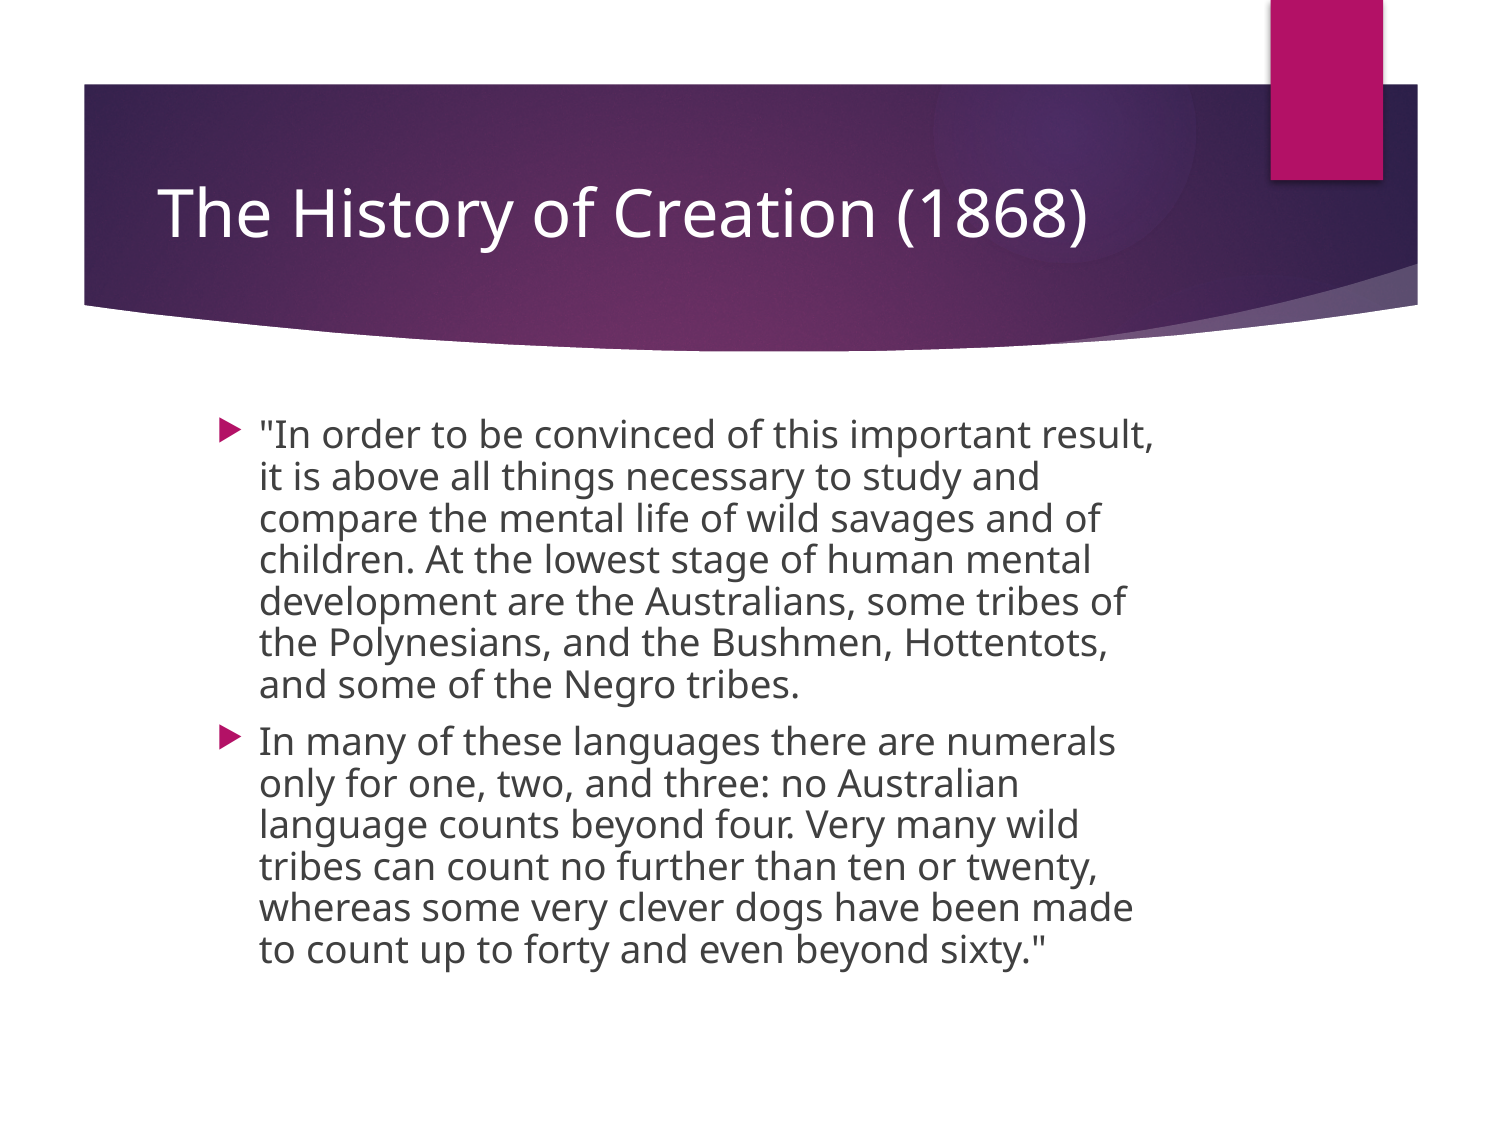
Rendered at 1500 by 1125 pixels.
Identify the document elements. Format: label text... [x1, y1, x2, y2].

list "In order to be convinced of this important result, it is above all things necessary to study and compare the mental life of wild savages and of children. At the lowest stage of human mental development are the Australians, some tribes of the Polynesians, and the Bushmen, Hottentots, and some of the Negro tribes. In many of these languages there are numerals only for one, two, and three: no Australian language counts beyond four. Very many wild tribes can count no further than ten or twenty, whereas some very clever dogs have been made to count up to forty and even beyond sixty." [141, 408, 1183, 988]
title The History of Creation (1868) [142, 152, 1183, 269]
